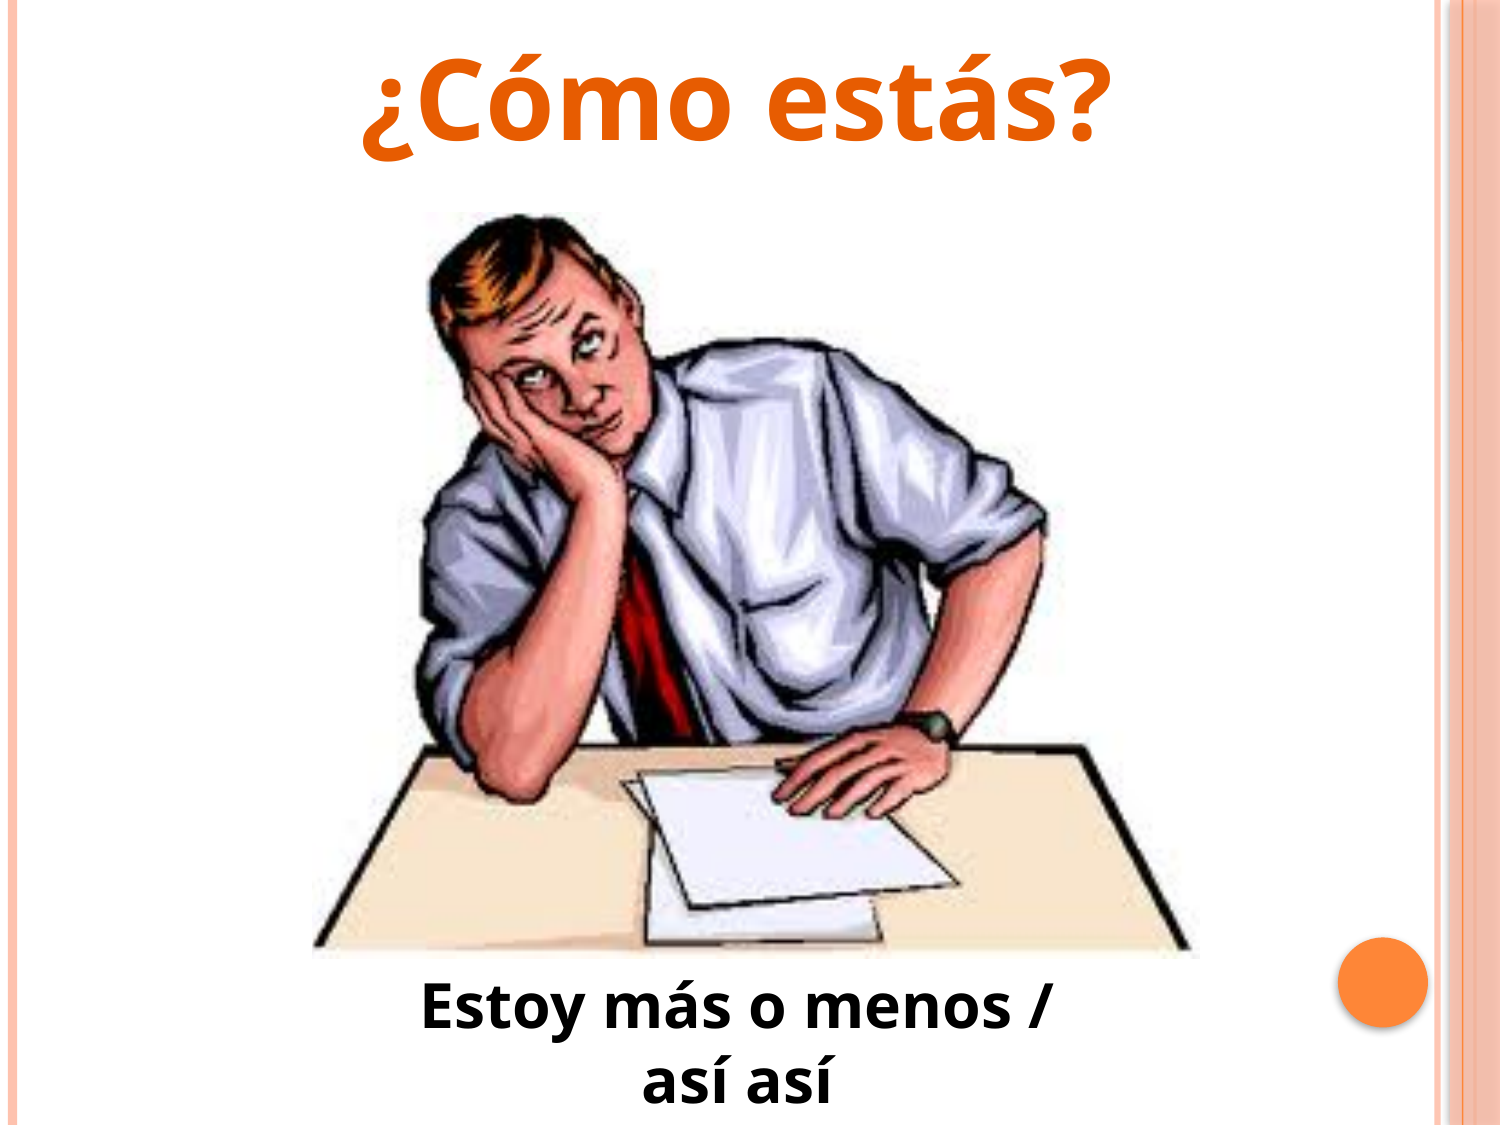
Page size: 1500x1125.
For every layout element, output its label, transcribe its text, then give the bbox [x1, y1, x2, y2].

text_box ¿Cómo estás? [150, 20, 1325, 171]
text_box Estoy más o menos / así así [150, 958, 1325, 1124]
picture [311, 211, 1201, 960]
